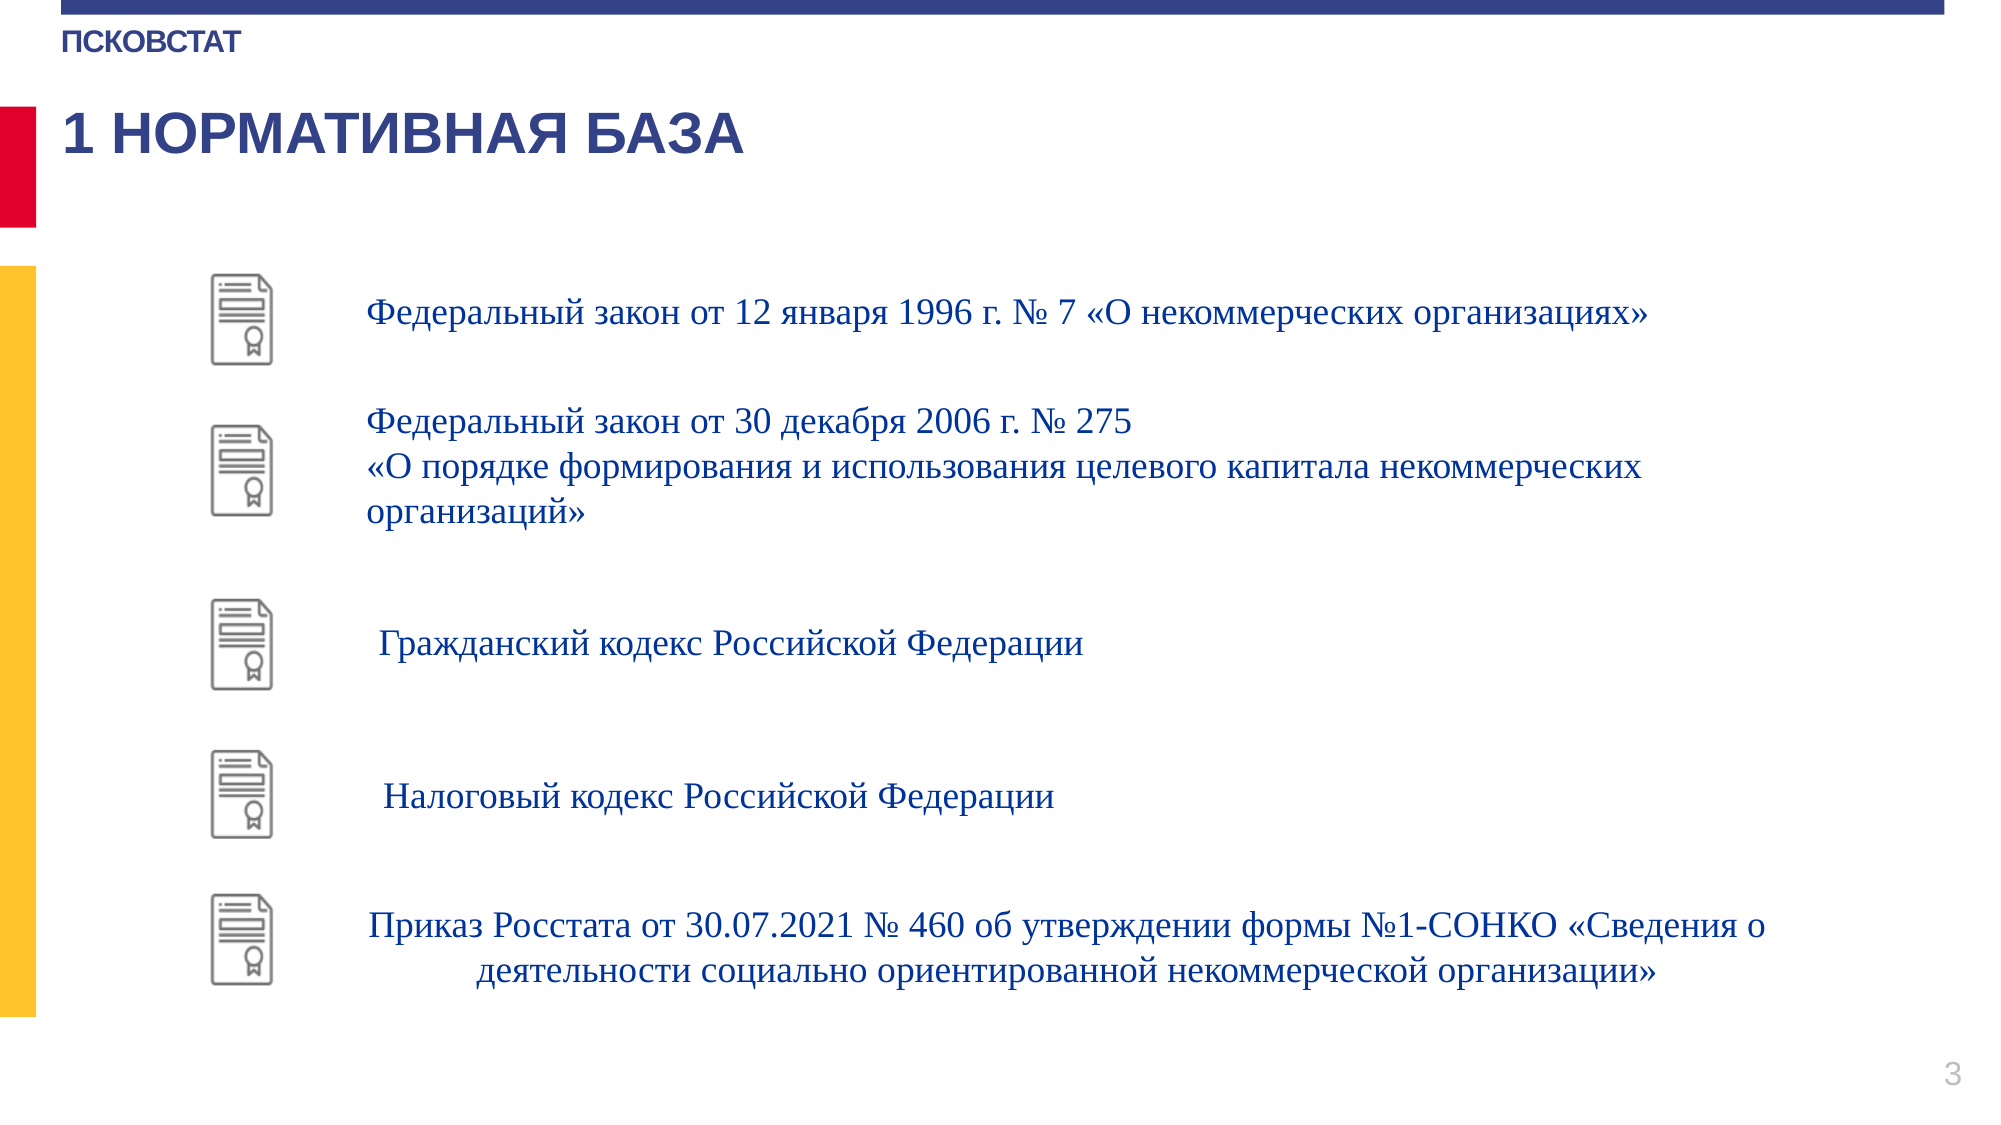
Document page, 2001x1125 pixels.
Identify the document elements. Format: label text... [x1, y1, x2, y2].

text_box Федеральный закон от 30 декабря 2006 г. № 275 «О порядке формирования и использования целевого капитала некоммерческих организаций» [351, 388, 1838, 539]
list 1 НОРМАТИВНАЯ БАЗА [47, 87, 1546, 201]
picture [177, 260, 299, 379]
text_box Приказ Росстата от 30.07.2021 № 460 об утверждении формы №1-СОНКО «Сведения о деятельности социально ориентированной некоммерческой организации» [299, 892, 1848, 998]
slide_number 3 [1527, 1042, 1978, 1103]
text_box Налоговый кодекс Российской Федерации [368, 763, 1080, 824]
picture [177, 736, 299, 852]
text_box Федеральный закон от 12 января 1996 г. № 7 «О некоммерческих организациях» [351, 279, 1731, 340]
picture [177, 880, 299, 999]
picture [177, 585, 299, 704]
text_box Гражданский кодекс Российской Федерации [363, 610, 1109, 671]
picture [177, 411, 299, 531]
